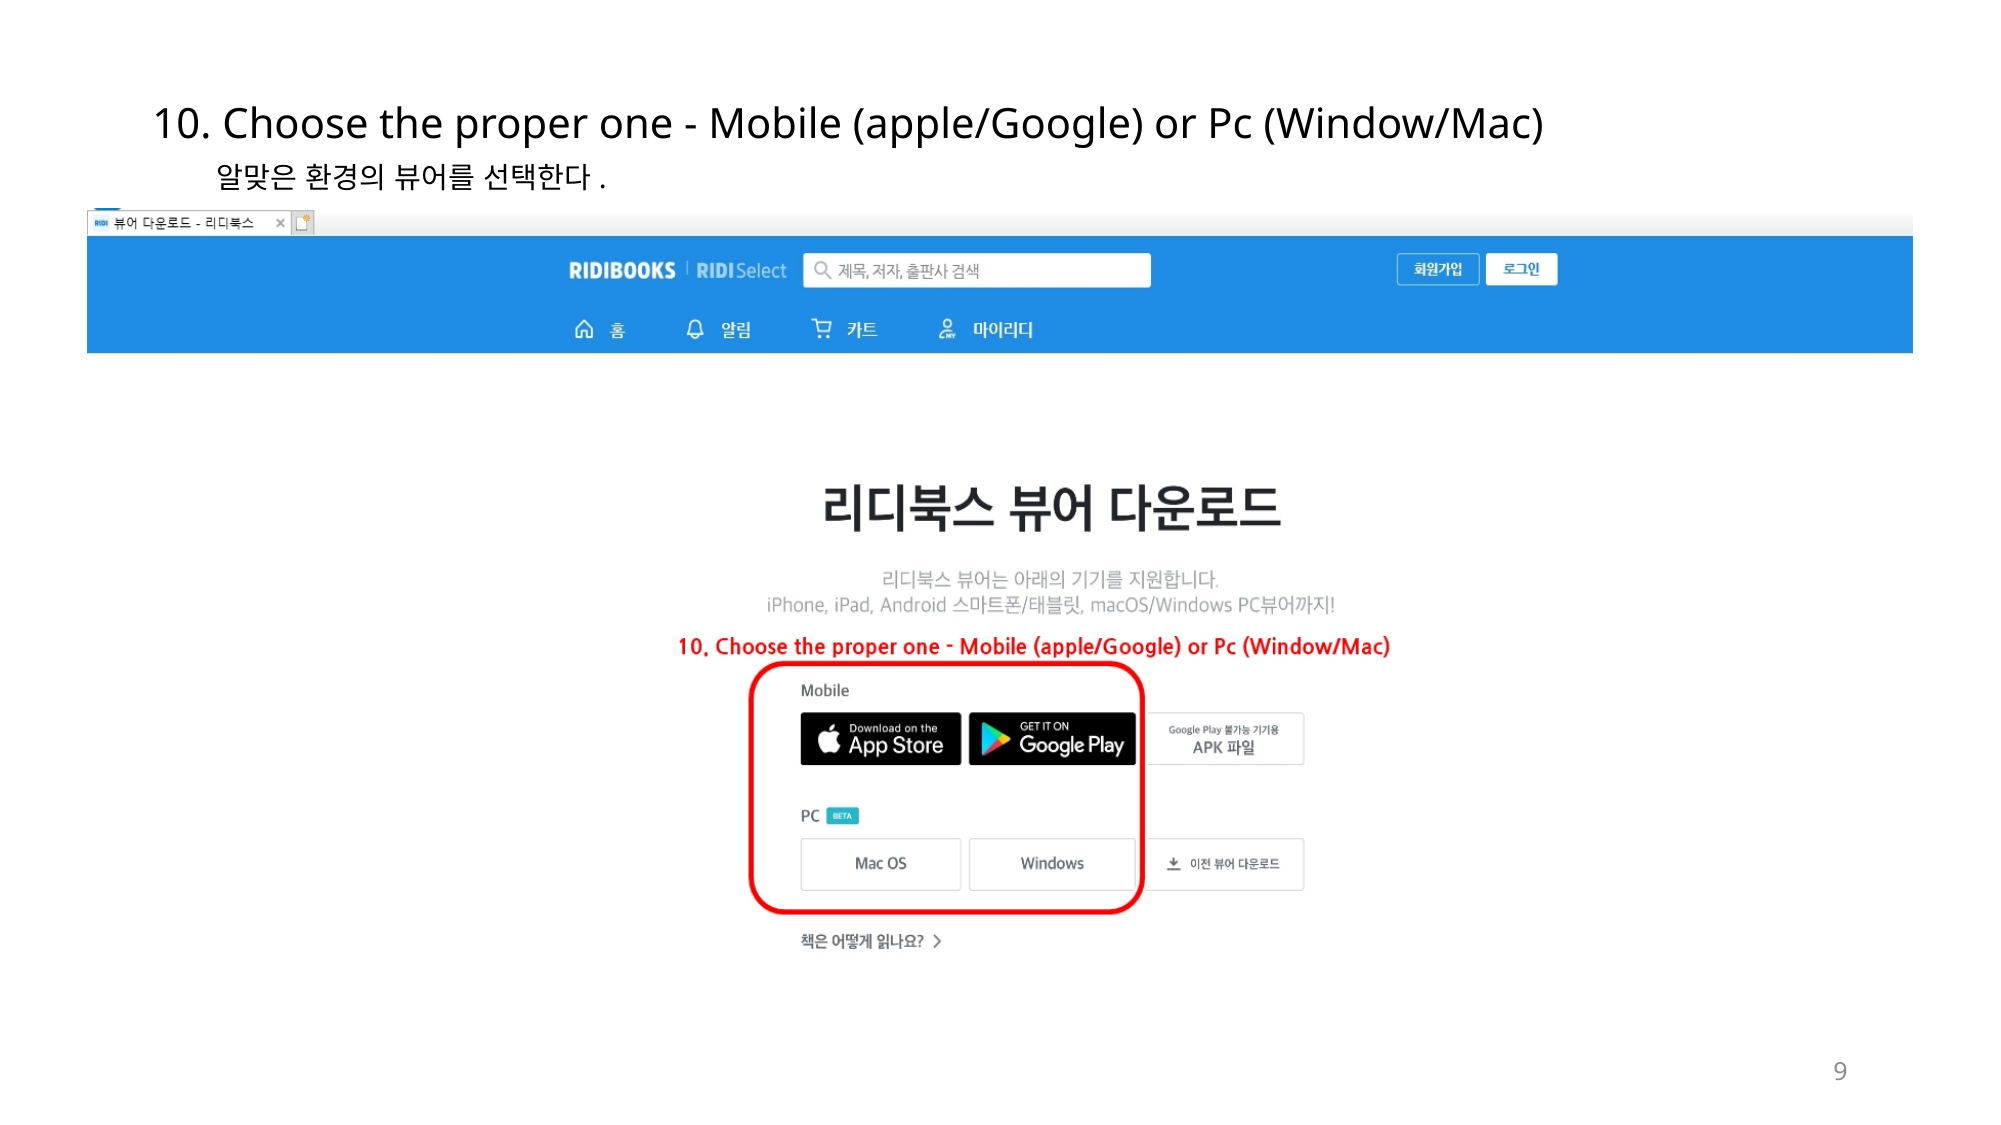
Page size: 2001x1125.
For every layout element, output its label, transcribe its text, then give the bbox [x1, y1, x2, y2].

slide_number 9 [1412, 1042, 1863, 1103]
title 10. Choose the proper one - Mobile (apple/Google) or Pc (Window/Mac) 알맞은 환경의 뷰어를 선택한다. [137, 59, 1863, 208]
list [87, 208, 1913, 992]
